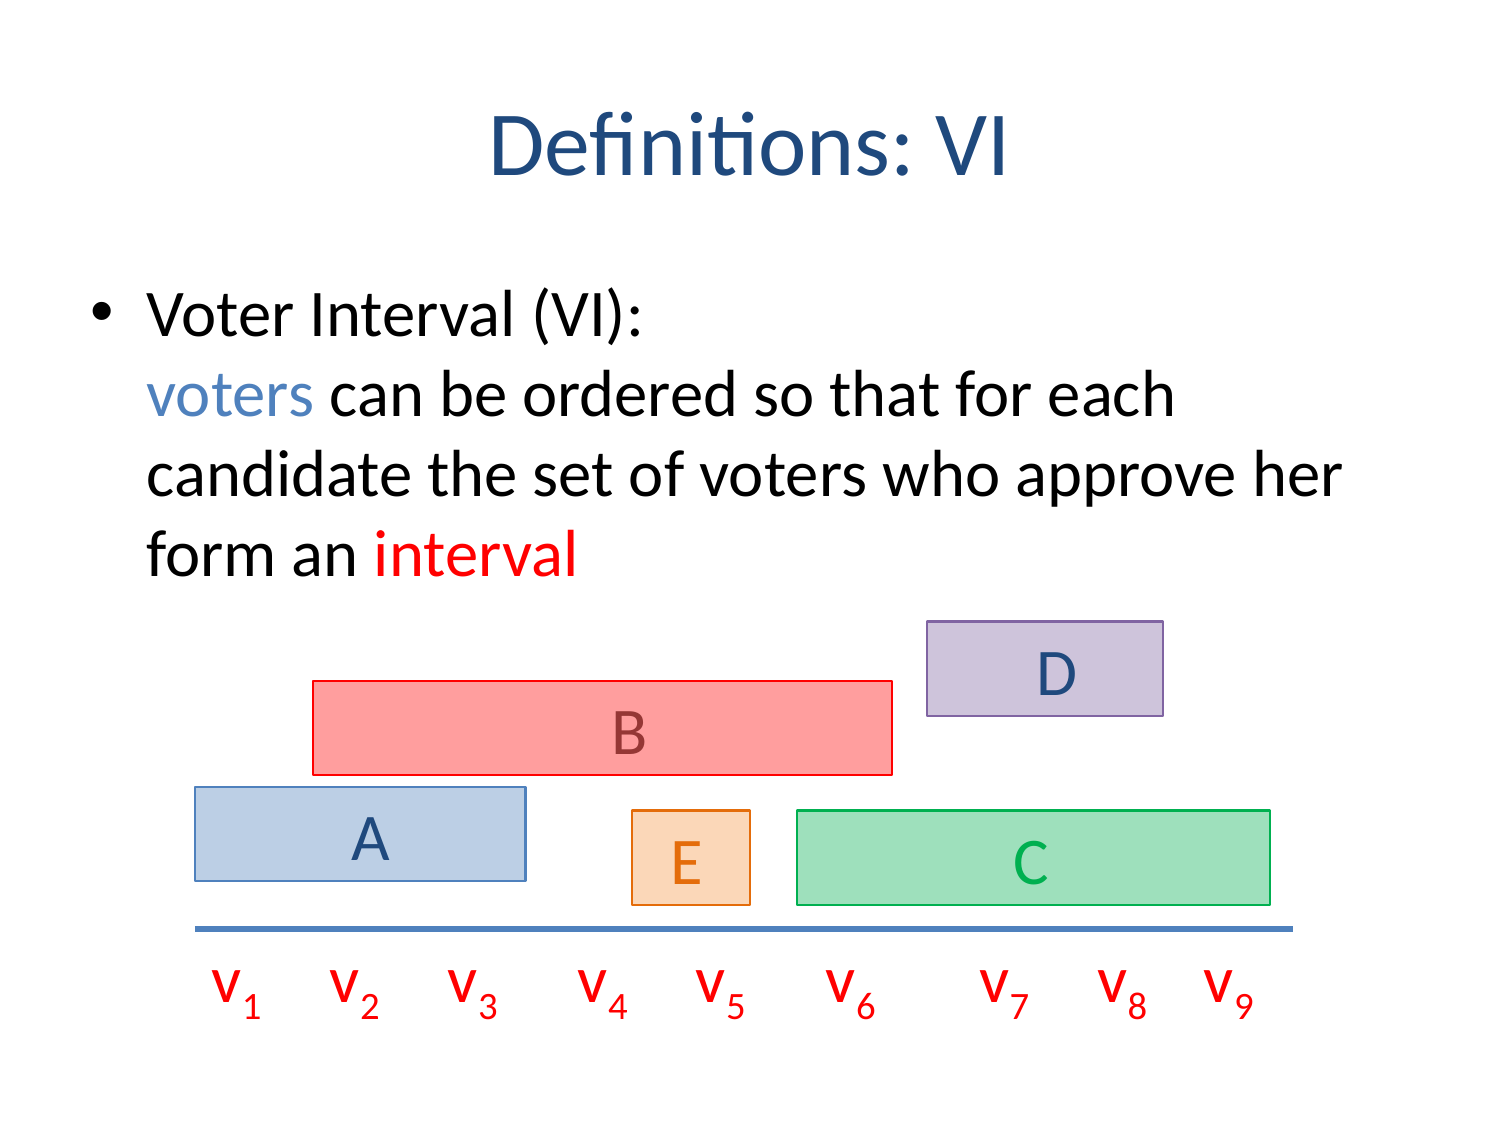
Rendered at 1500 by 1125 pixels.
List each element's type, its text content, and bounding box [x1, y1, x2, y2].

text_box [194, 621, 1294, 1025]
list Voter Interval (VI): voters can be ordered so that for each candidate the set of voters who approve her form an interval [75, 262, 1425, 1005]
title Definitions: VI [75, 45, 1425, 233]
